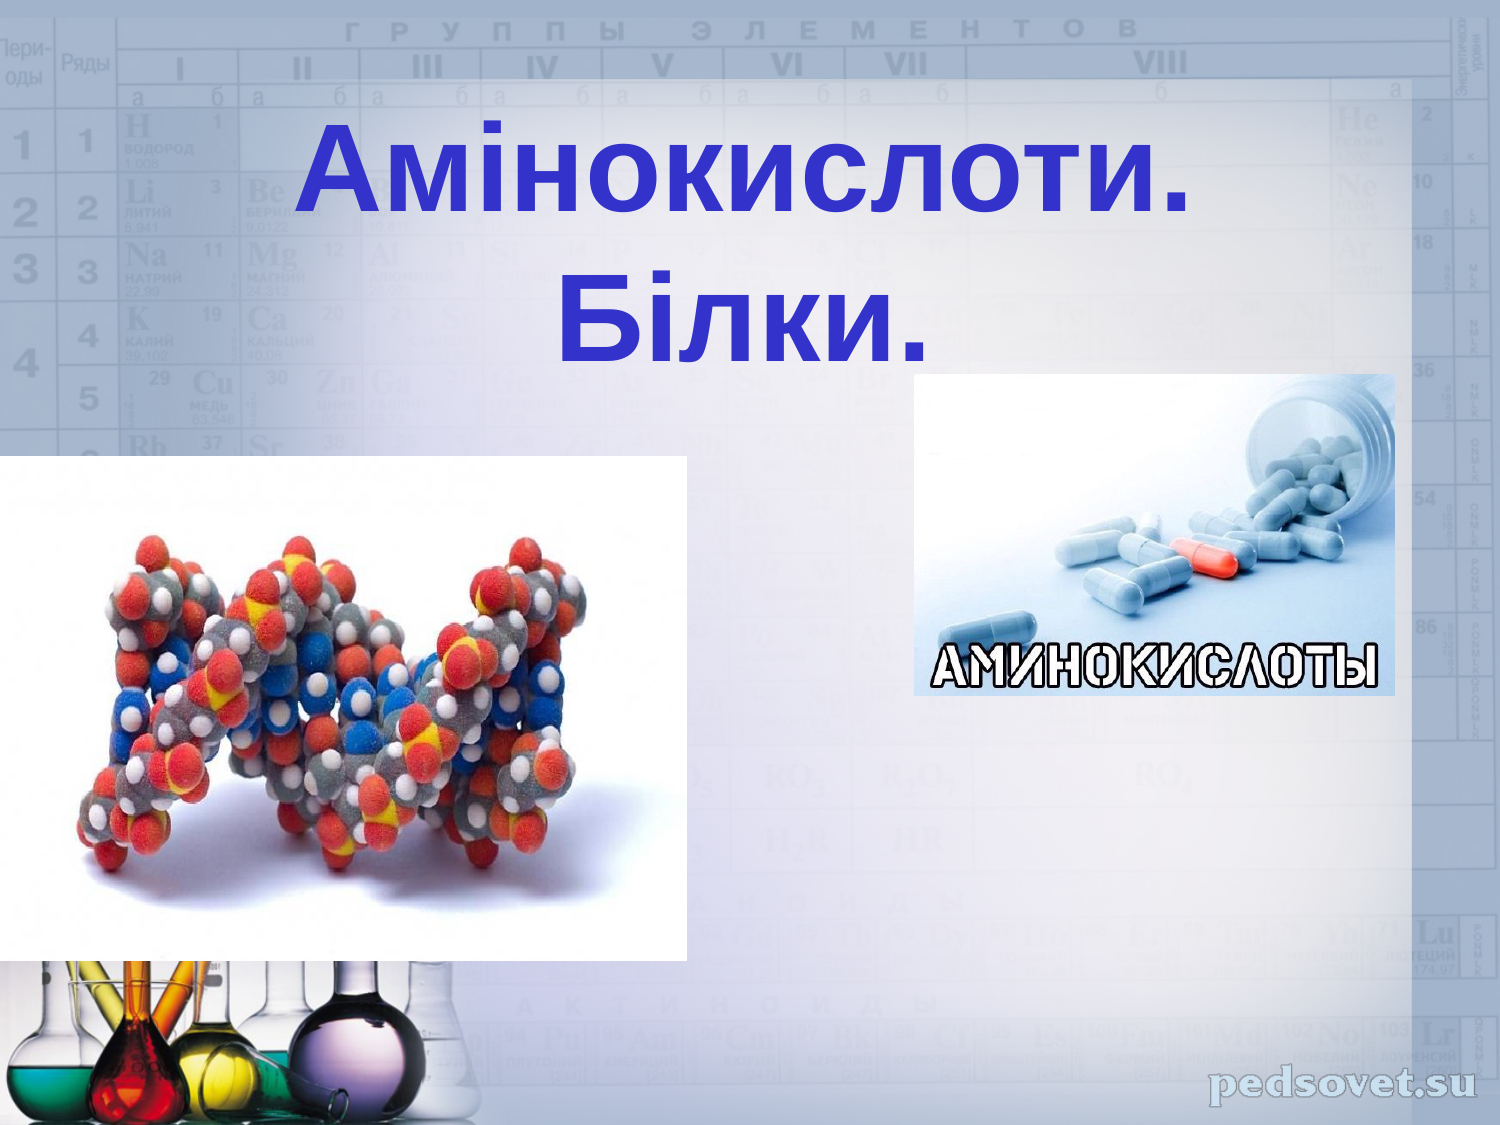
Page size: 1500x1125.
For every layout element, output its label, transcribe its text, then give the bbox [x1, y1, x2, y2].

title Амінокислоти. Білки. [175, 70, 1312, 403]
picture [0, 0, 1500, 1125]
